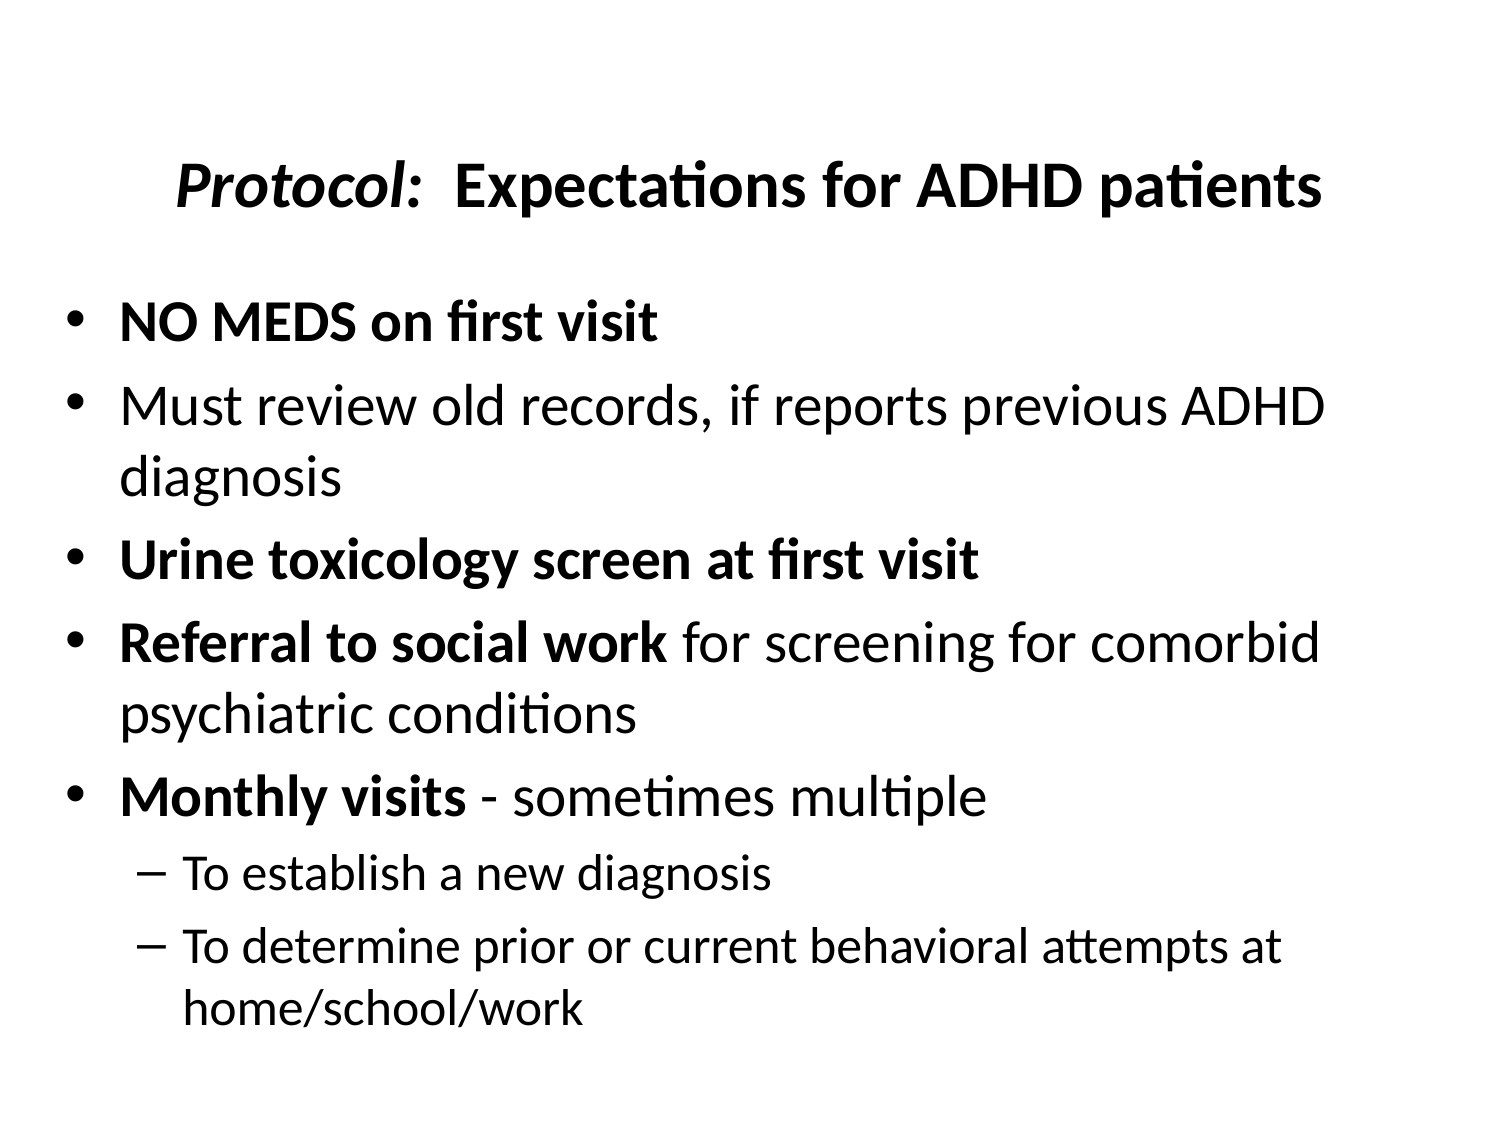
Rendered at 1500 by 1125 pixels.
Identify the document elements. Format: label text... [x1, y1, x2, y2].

list NO MEDS on first visit Must review old records, if reports previous ADHD diagnosis Urine toxicology screen at first visit Referral to social work for screening for comorbid psychiatric conditions Monthly visits - sometimes multiple To establish a new diagnosis To determine prior or current behavioral attempts at home/school/work [50, 275, 1452, 1052]
title Protocol: Expectations for ADHD patients [75, 125, 1425, 238]
